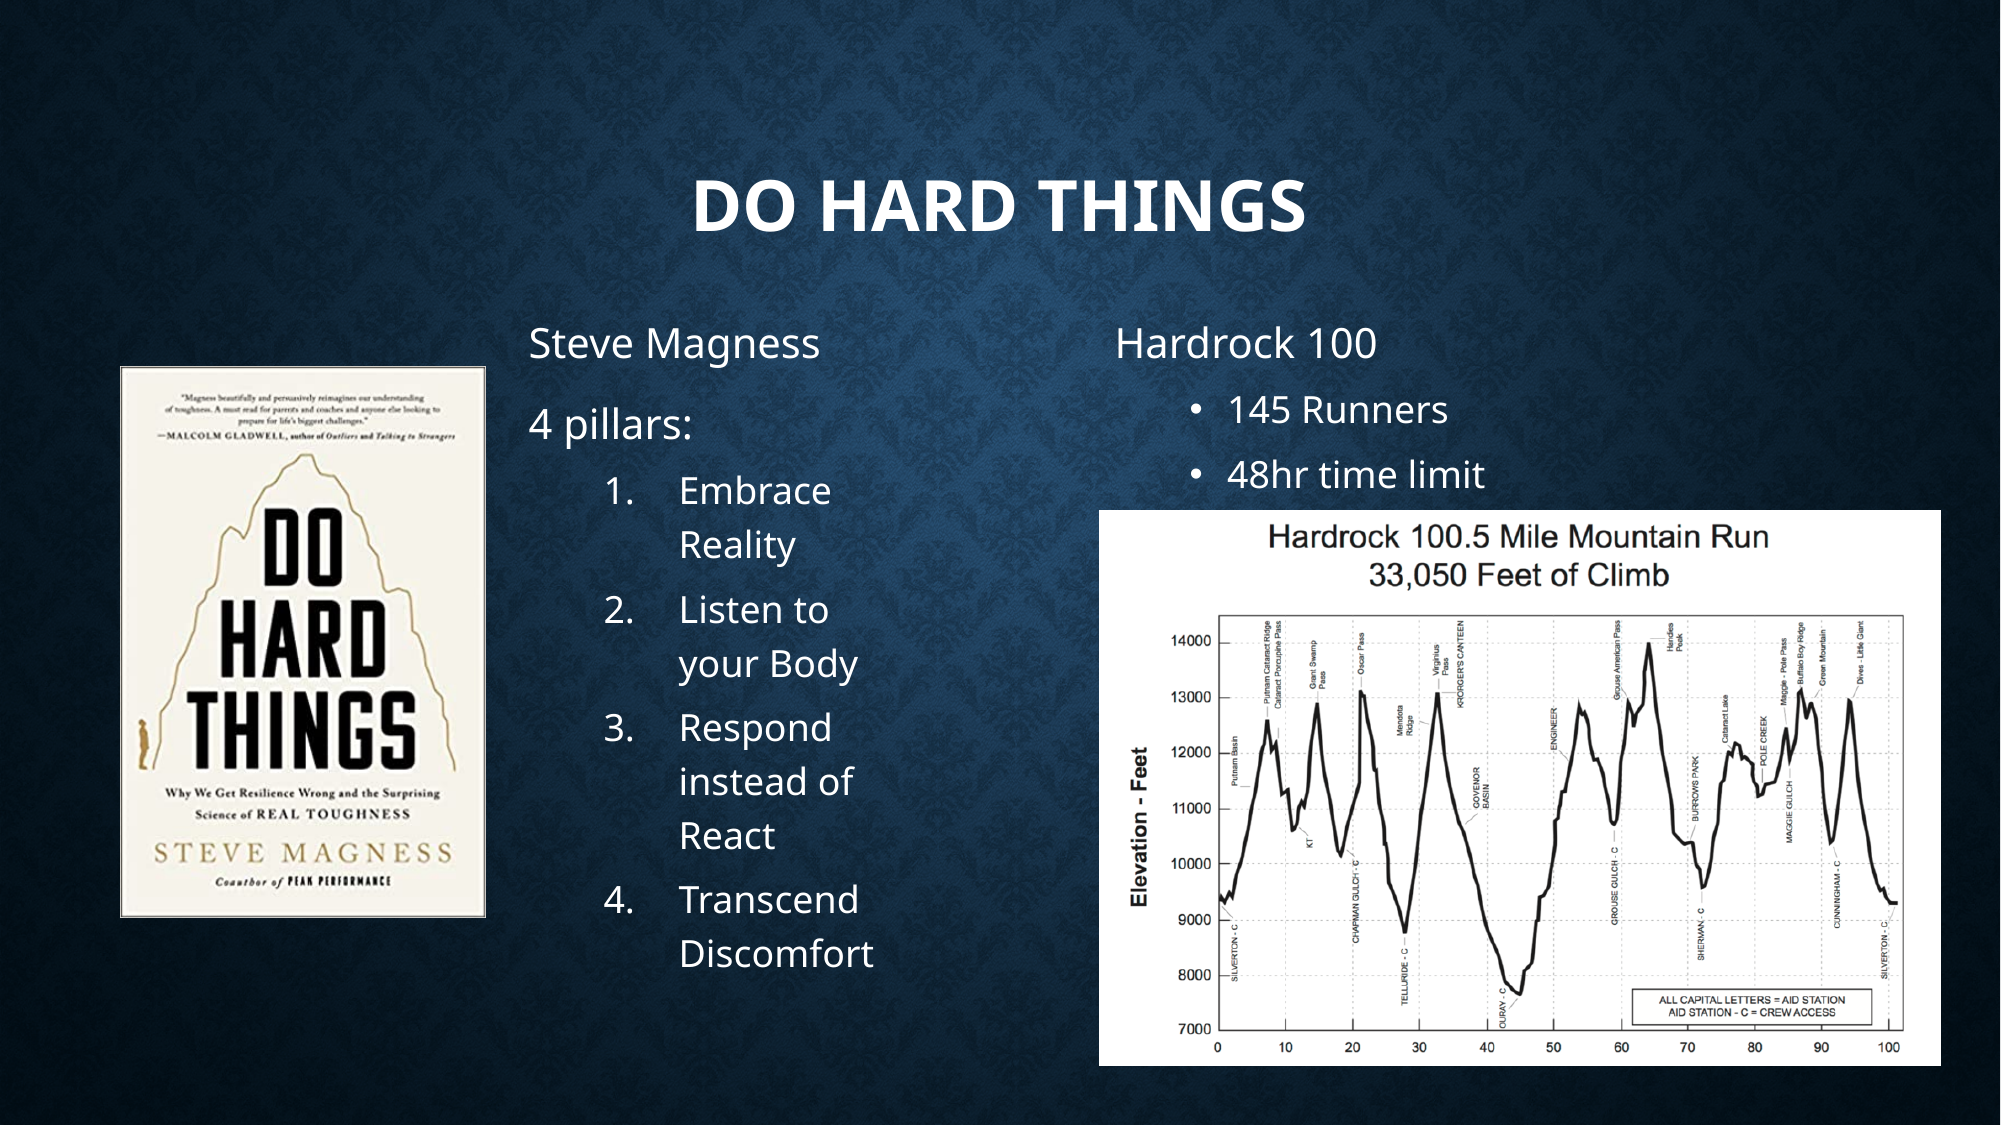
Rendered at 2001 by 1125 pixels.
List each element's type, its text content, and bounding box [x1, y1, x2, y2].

picture [1099, 509, 1941, 1066]
list Steve Magness 4 pillars: Embrace Reality Listen to your Body Respond instead of React Transcend Discomfort [513, 299, 920, 1014]
picture [119, 366, 487, 919]
list Hardrock 100 145 Runners 48hr time limit [1099, 299, 1575, 509]
title Do Hard Things [149, 99, 1849, 318]
